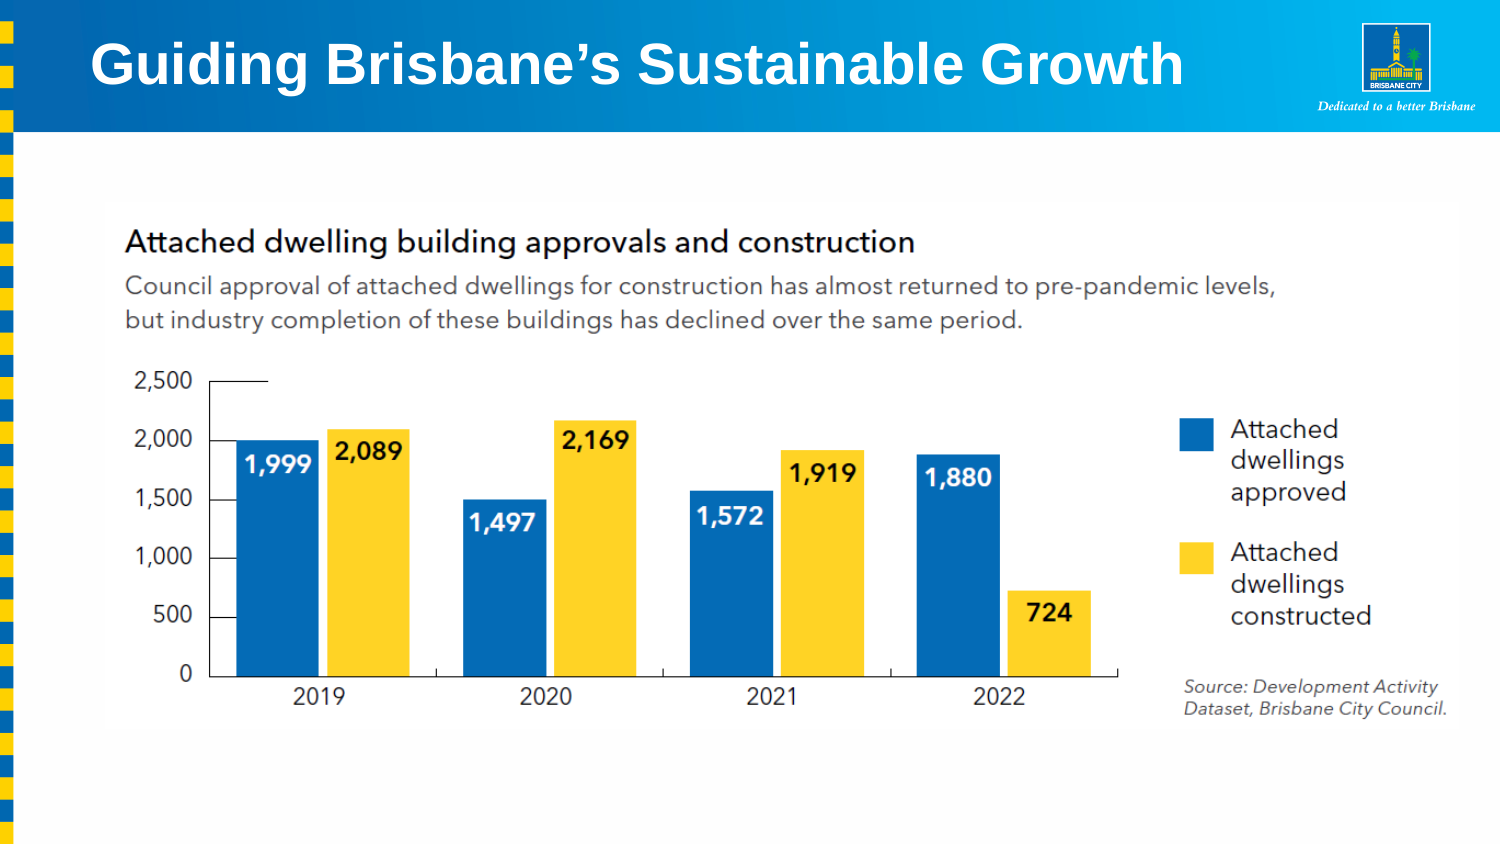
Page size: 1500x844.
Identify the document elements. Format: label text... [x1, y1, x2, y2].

picture [1369, 24, 1430, 91]
title Guiding Brisbane’s Sustainable Growth [74, 0, 1369, 133]
picture [0, 0, 1500, 844]
